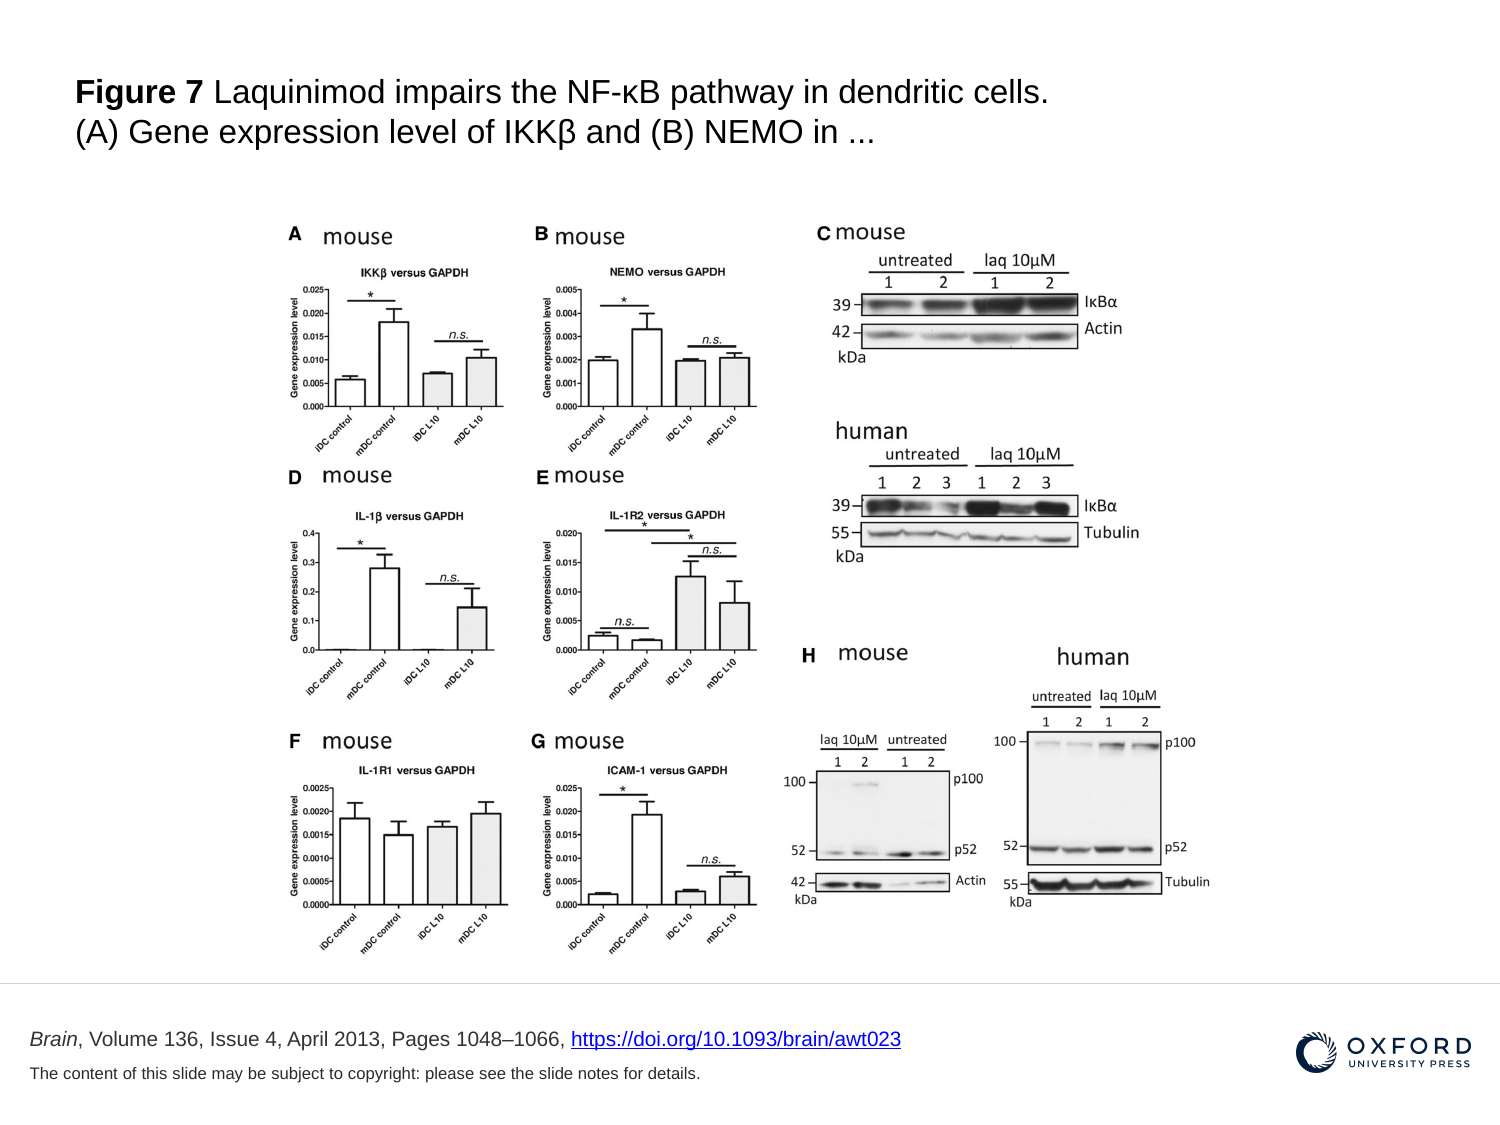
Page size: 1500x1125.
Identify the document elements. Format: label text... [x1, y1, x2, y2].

picture [1296, 1032, 1471, 1073]
title Figure 7 Laquinimod impairs the NF-κB pathway in dendritic cells. (A) Gene expression level of IKKβ and (B) NEMO in ... [75, 69, 1078, 171]
footer Brain, Volume 136, Issue 4, April 2013, Pages 1048–1066, https://doi.org/10.1093/brain/awt023 The content of this slide may be subject to copyright: please see the slide notes for details. [0, 983, 1260, 1125]
picture [287, 224, 1212, 957]
